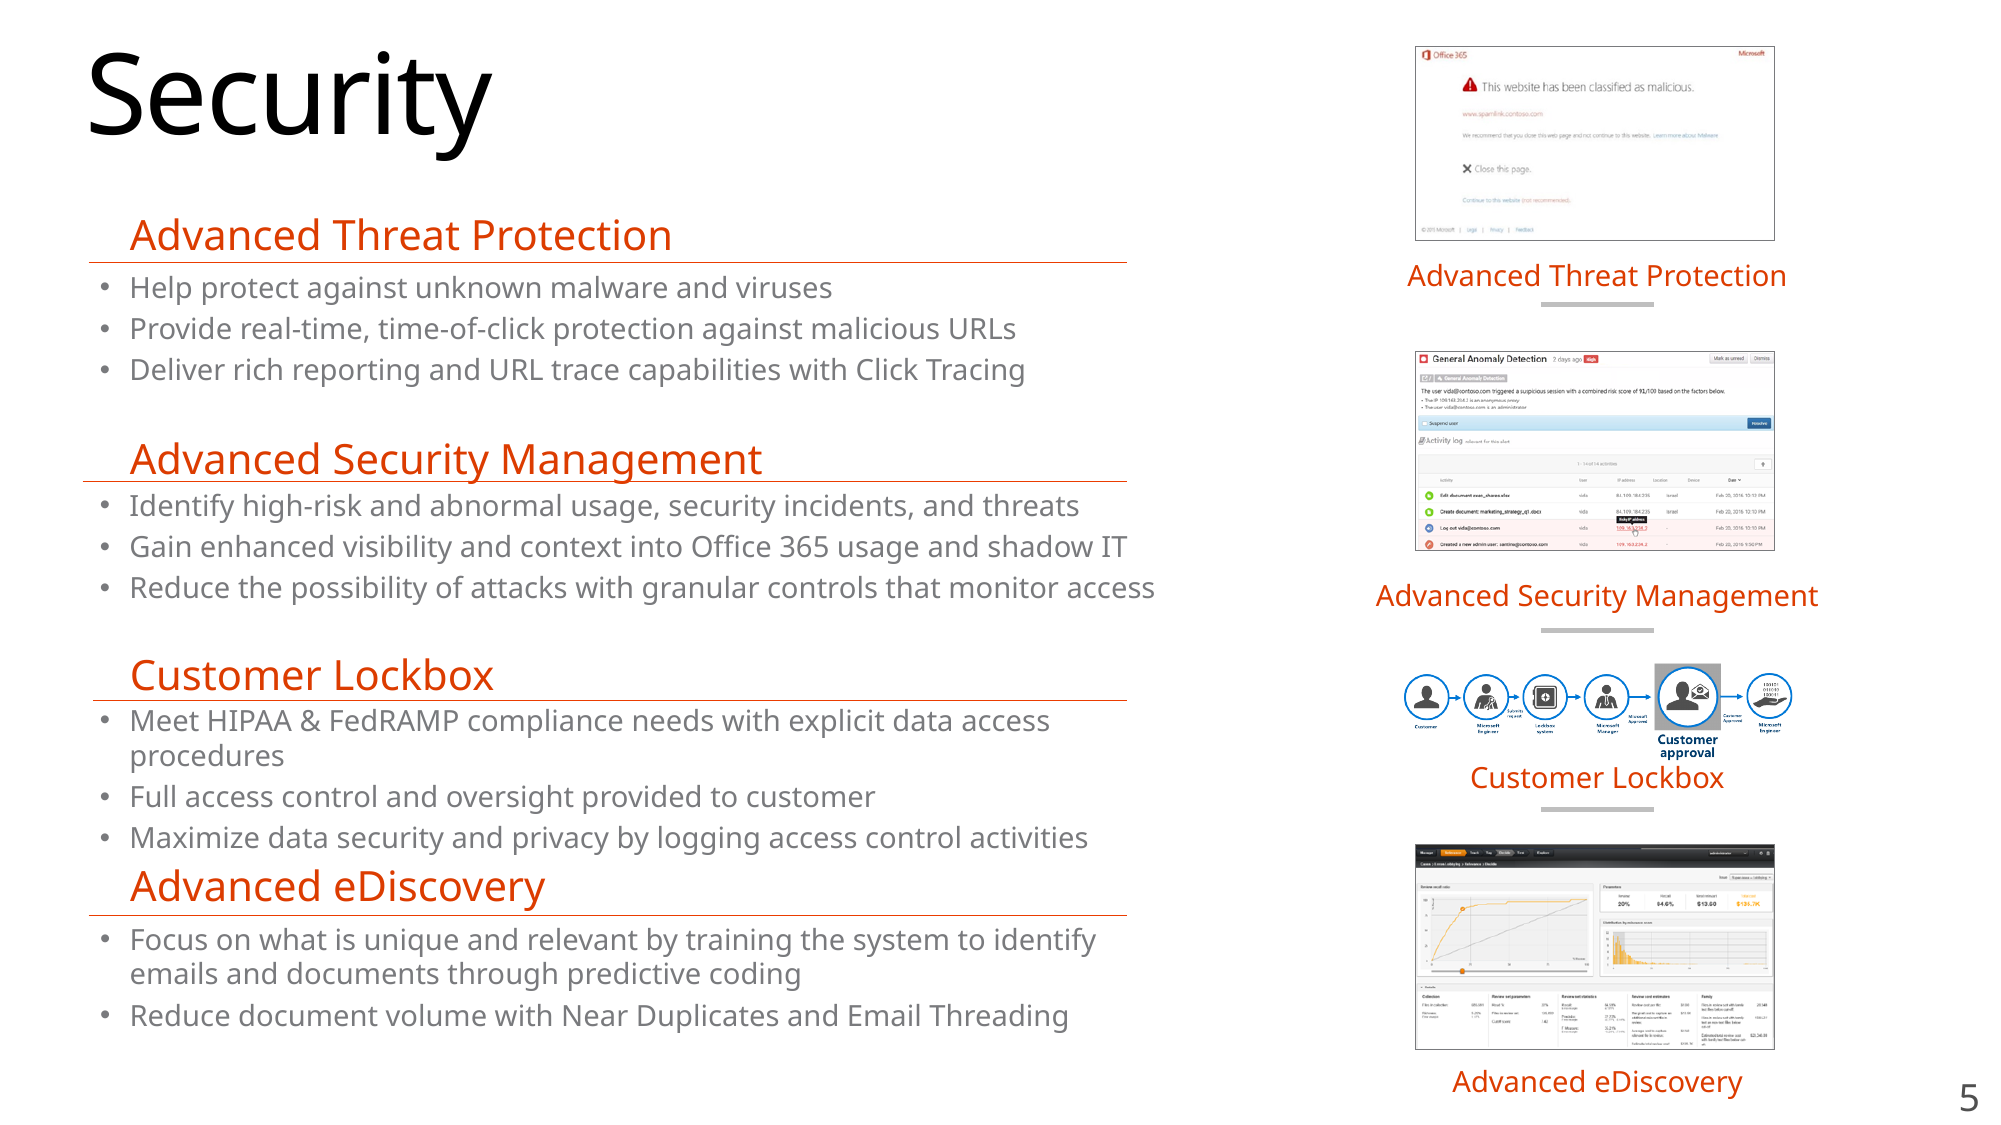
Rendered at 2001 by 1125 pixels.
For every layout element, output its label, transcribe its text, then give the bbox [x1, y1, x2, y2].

text_box [1194, 0, 2000, 1125]
text_box Advanced eDiscovery [1365, 1062, 1831, 1098]
picture [1414, 351, 1775, 551]
text_box Advanced eDiscovery Focus on what is unique and relevant by training the system to identify emails and documents through predictive coding Reduce document volume with Near Duplicates and Email Threading [0, 845, 1182, 1049]
text_box Customer Lockbox Meet HIPAA & FedRAMP compliance needs with explicit data access procedures Full access control and oversight provided to customer Maximize data security and privacy by logging access control activities [0, 633, 1181, 837]
title Security [85, 37, 1915, 161]
text_box Advanced Threat Protection [1399, 257, 1797, 293]
text_box Advanced Security Management [1365, 577, 1831, 613]
picture [1414, 844, 1775, 1050]
slide_number 5 [1875, 1074, 2000, 1125]
picture [1414, 45, 1775, 241]
text_box Advanced Security Management Identify high-risk and abnormal usage, security incidents, and threats Gain enhanced visibility and context into Office 365 usage and shadow IT Reduce the possibility of attacks with granular controls that monitor access [0, 417, 1181, 621]
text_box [1394, 645, 1801, 810]
text_box Advanced Threat Protection Help protect against unknown malware and viruses Provide real-time, time-of-click protection against malicious URLs Deliver rich reporting and URL trace capabilities with Click Tracing [0, 193, 1181, 397]
